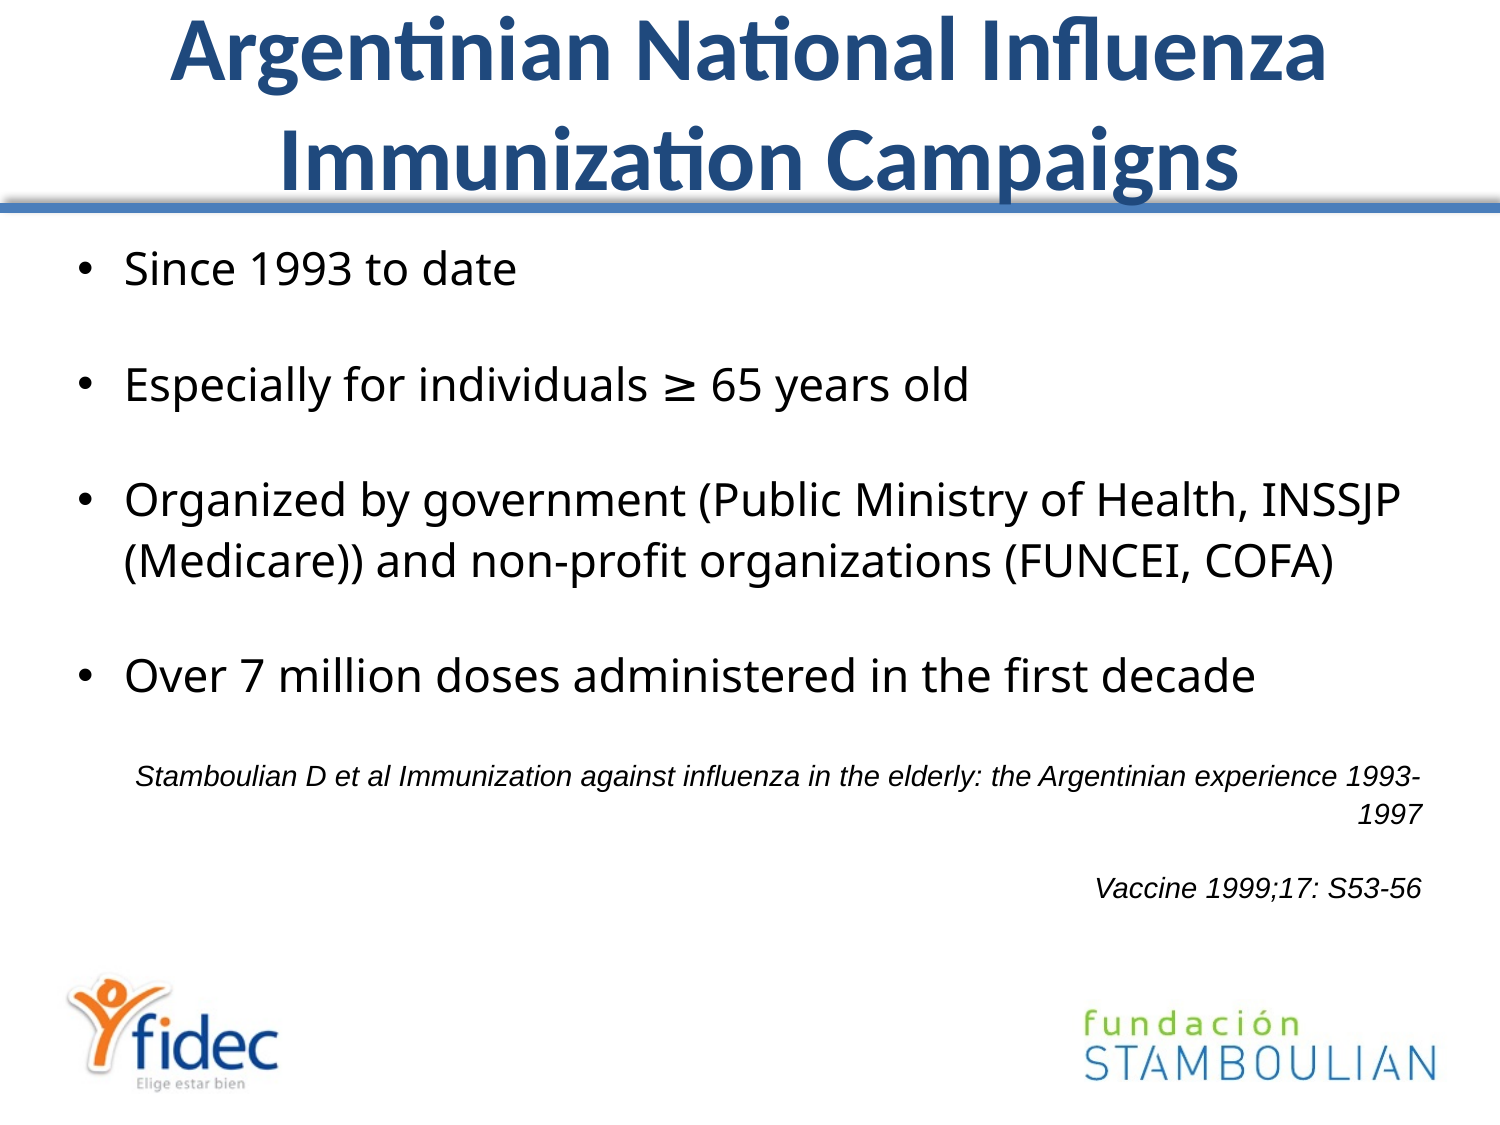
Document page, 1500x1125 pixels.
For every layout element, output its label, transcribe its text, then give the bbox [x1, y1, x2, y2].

title Argentinian National Influenza Immunization Campaigns [0, 13, 1500, 185]
picture [47, 955, 313, 1118]
list Since 1993 to date Especially for individuals ≥ 65 years old Organized by government (Public Ministry of Health, INSSJP (Medicare)) and non-profit organizations (FUNCEI, COFA) Over 7 million doses administered in the first decade Stamboulian D et al Immunization against influenza in the elderly: the Argentinian experience 1993-1997 Vaccine 1999;17: S53-56 [62, 226, 1438, 953]
picture [1068, 999, 1453, 1113]
